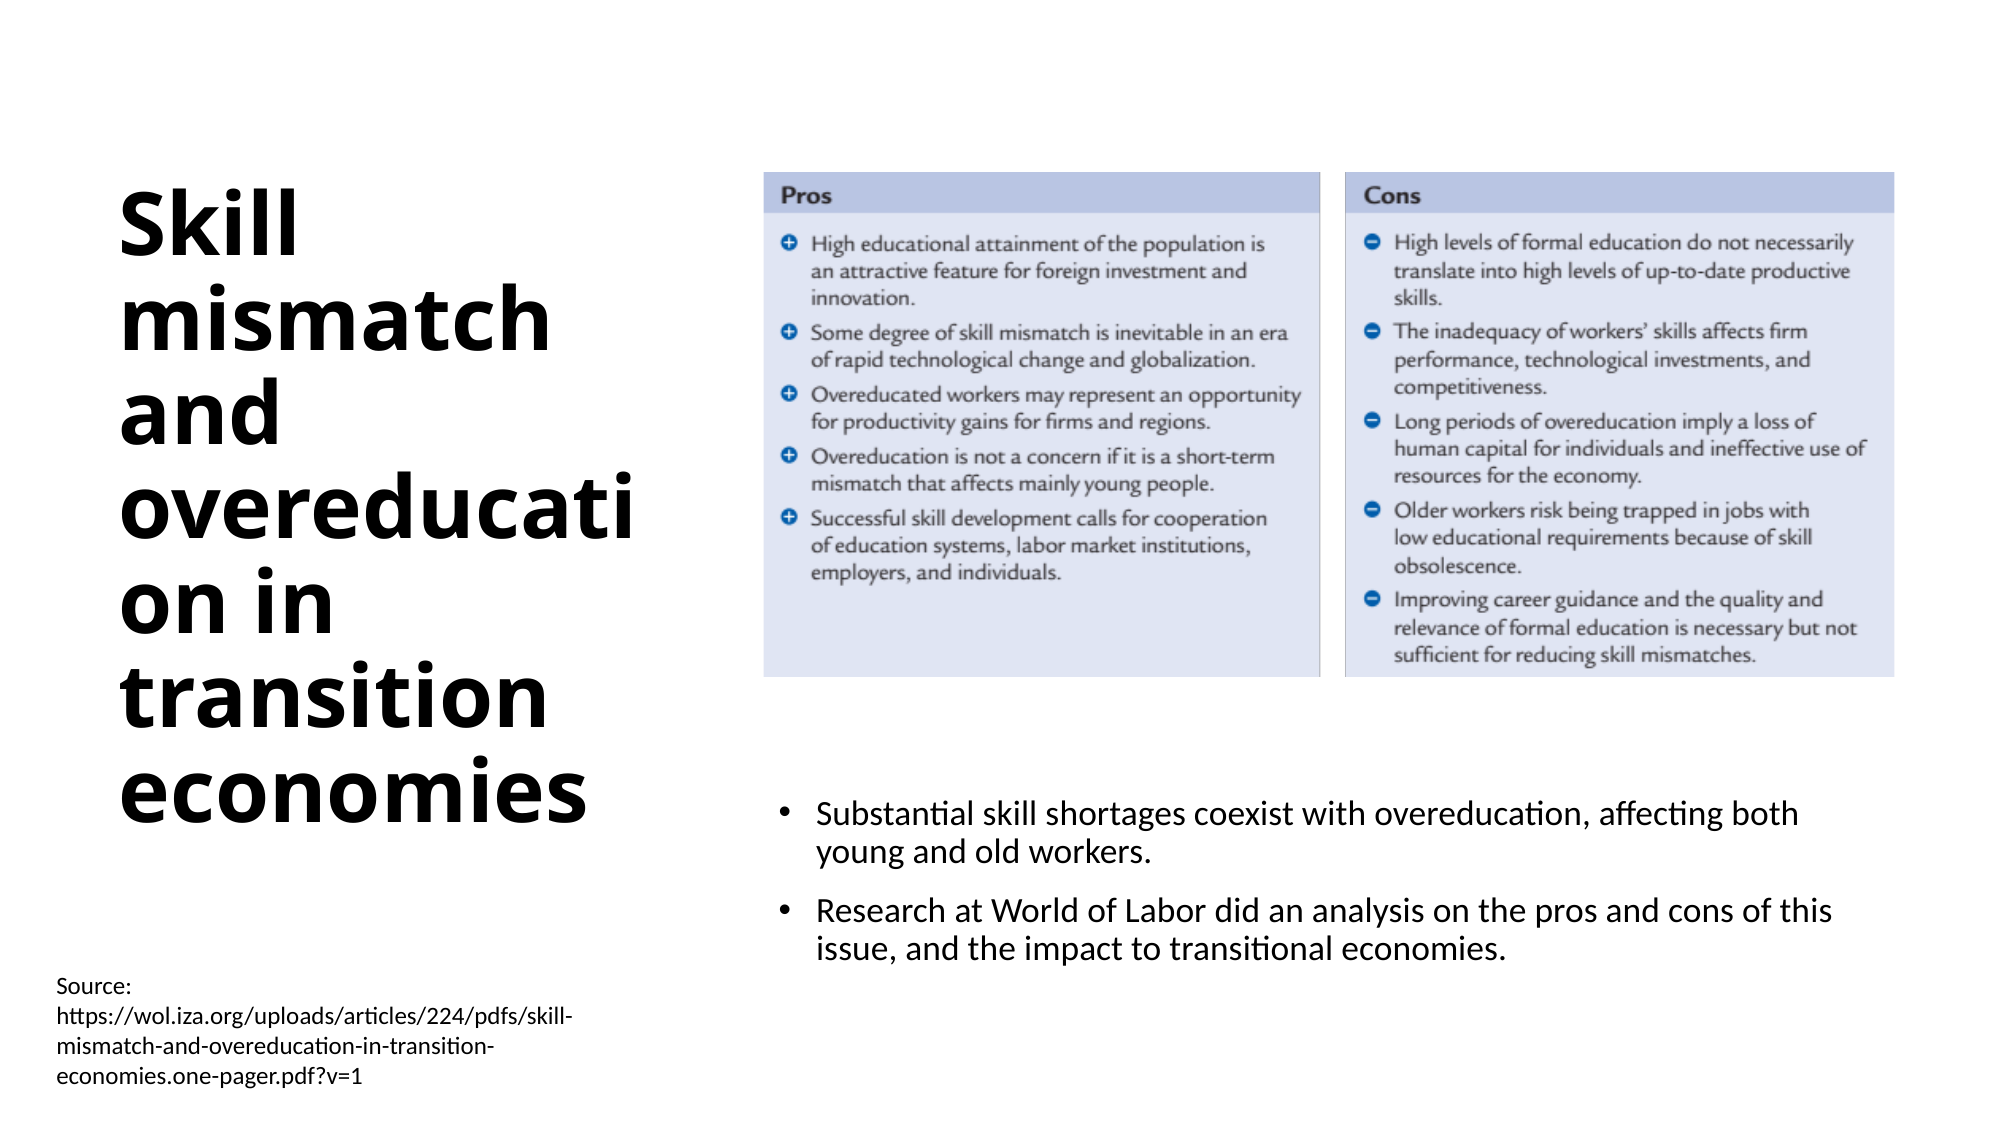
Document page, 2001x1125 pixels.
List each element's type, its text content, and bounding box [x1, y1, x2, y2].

text_box Source: https://wol.iza.org/uploads/articles/224/pdfs/skill-mismatch-and-overeducation-in-transition-economies.one-pager.pdf?v=1 [41, 962, 640, 1097]
title Skill mismatch and overeducation in transition economies [103, 105, 665, 1021]
list Substantial skill shortages coexist with overeducation, affecting both young and old workers. Research at World of Labor did an analysis on the pros and cons of this issue, and the impact to transitional economies. [763, 787, 1895, 1022]
picture [763, 172, 1895, 677]
